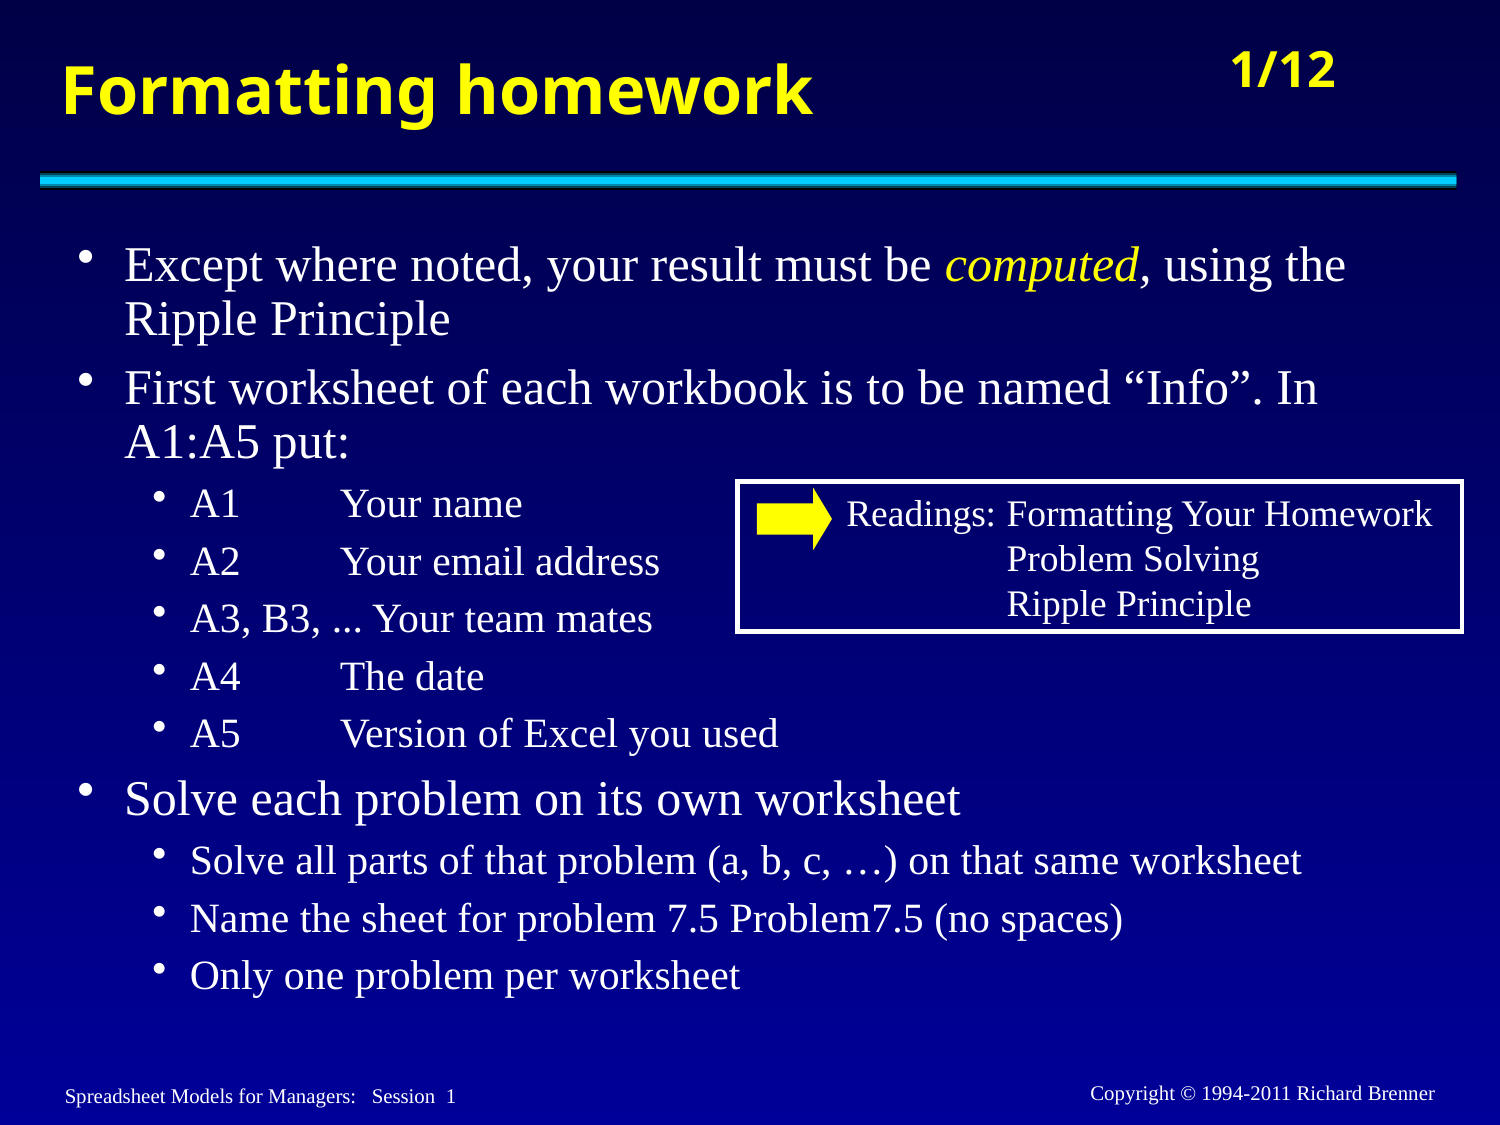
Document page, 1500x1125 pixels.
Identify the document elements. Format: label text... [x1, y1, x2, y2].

title Formatting homework [45, 22, 1200, 163]
list Except where noted, your result must be computed, using the Ripple Principle First worksheet of each workbook is to be named “Info”. In A1:A5 put: A1 Your name A2 Your email address A3, B3, ... Your team mates A4 The date A5 Version of Excel you used Solve each problem on its own worksheet Solve all parts of that problem (a, b, c, …) on that same worksheet Name the sheet for problem 7.5 Problem7.5 (no spaces) Only one problem per worksheet [62, 231, 1434, 1061]
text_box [737, 481, 1463, 637]
